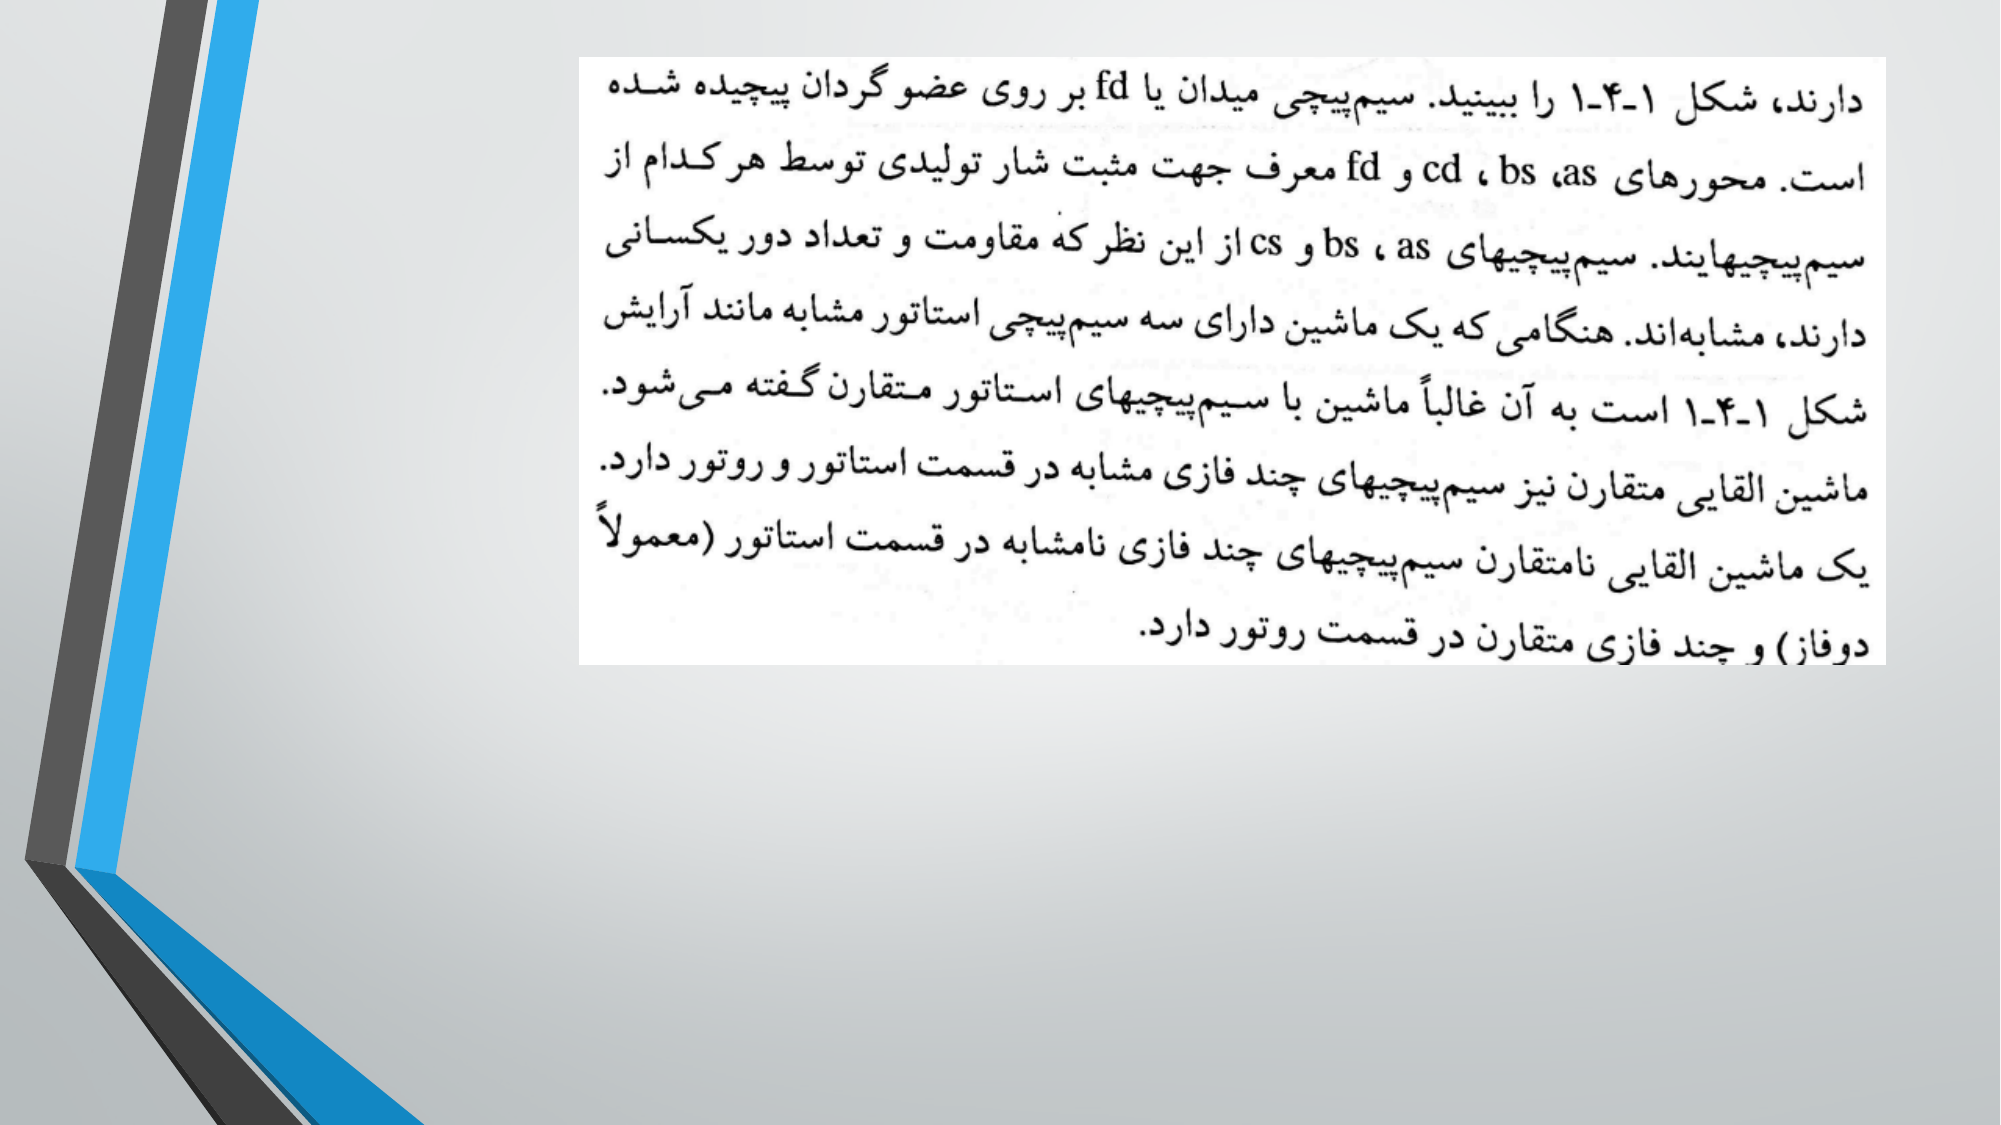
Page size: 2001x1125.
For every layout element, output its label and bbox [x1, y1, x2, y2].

picture [579, 57, 1887, 665]
